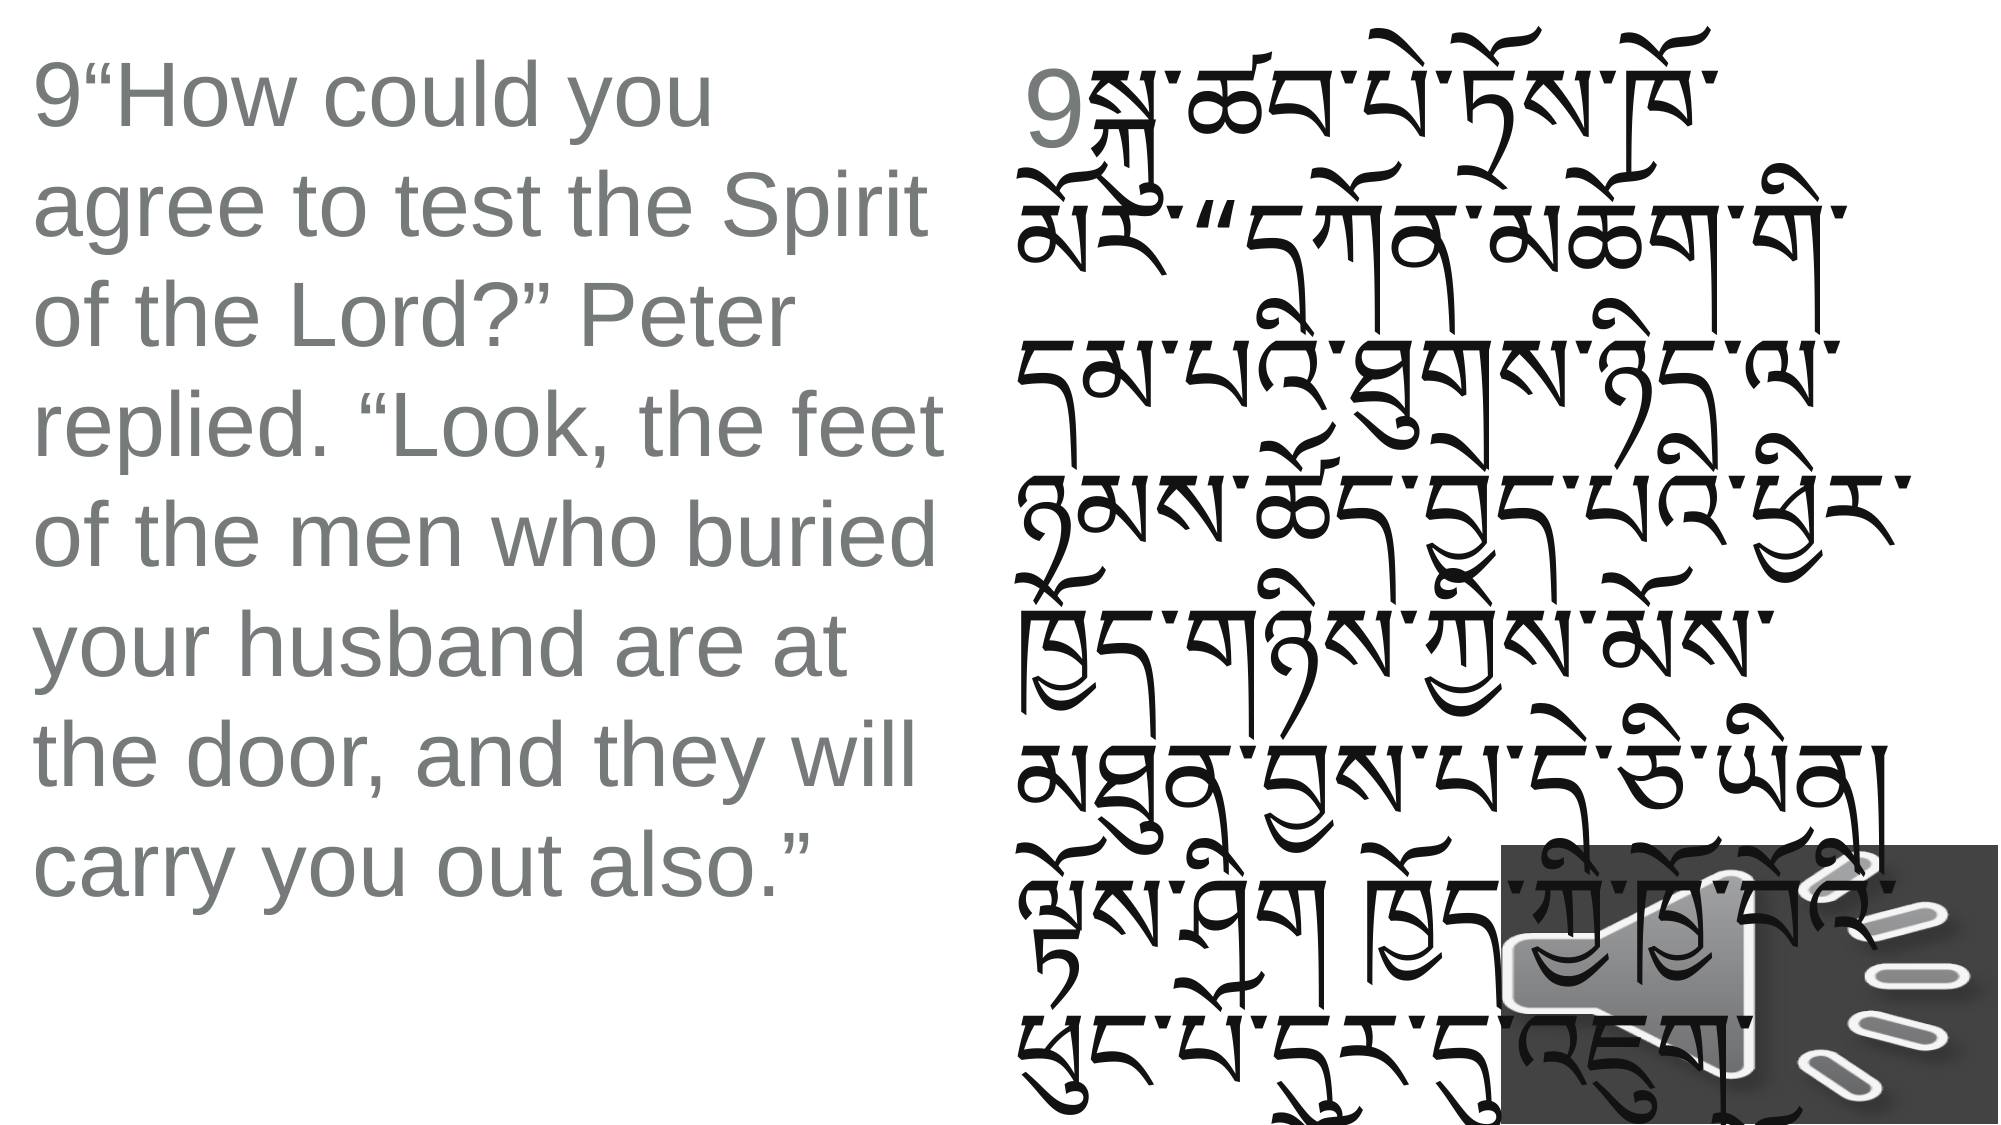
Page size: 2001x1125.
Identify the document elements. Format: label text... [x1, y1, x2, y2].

picture [1500, 843, 2000, 1125]
text_box 9སྐུ་ཚབ་པེ་ཏྲོས་ཁོ་མོར་“དཀོན་མཆོག་གི་དམ་པའི་ཐུགས་ཉིད་ལ་ཉམས་ཚོད་བྱེད་པའི་ཕྱིར་ཁྱོད་གཉིས་ཀྱིས་མོས་མཐུན་བྱས་པ་དེ་ཅི་ཡིན། ལྟོས་ཤིག ཁྱོད་ཀྱི་ཁྱོ་བོའི་ཕུང་པོ་དུར་དུ་འཇུག་མཁན་སྒོ་ལ་འདུག ཁོ་ཚོས་ཁྱོད་ཀྱི་ཕུང་པོ་ཕྱི་རོལ་ཏུ་འཁུར་ངེས་ཡིན་”ཞེས་གསུངས་མ་ཐག [999, 27, 2000, 1104]
text_box 9“How could you agree to test the Spirit of the Lord?” Peter replied. “Look, the feet of the men who buried your husband are at the door, and they will carry you out also.” [18, 27, 973, 1104]
